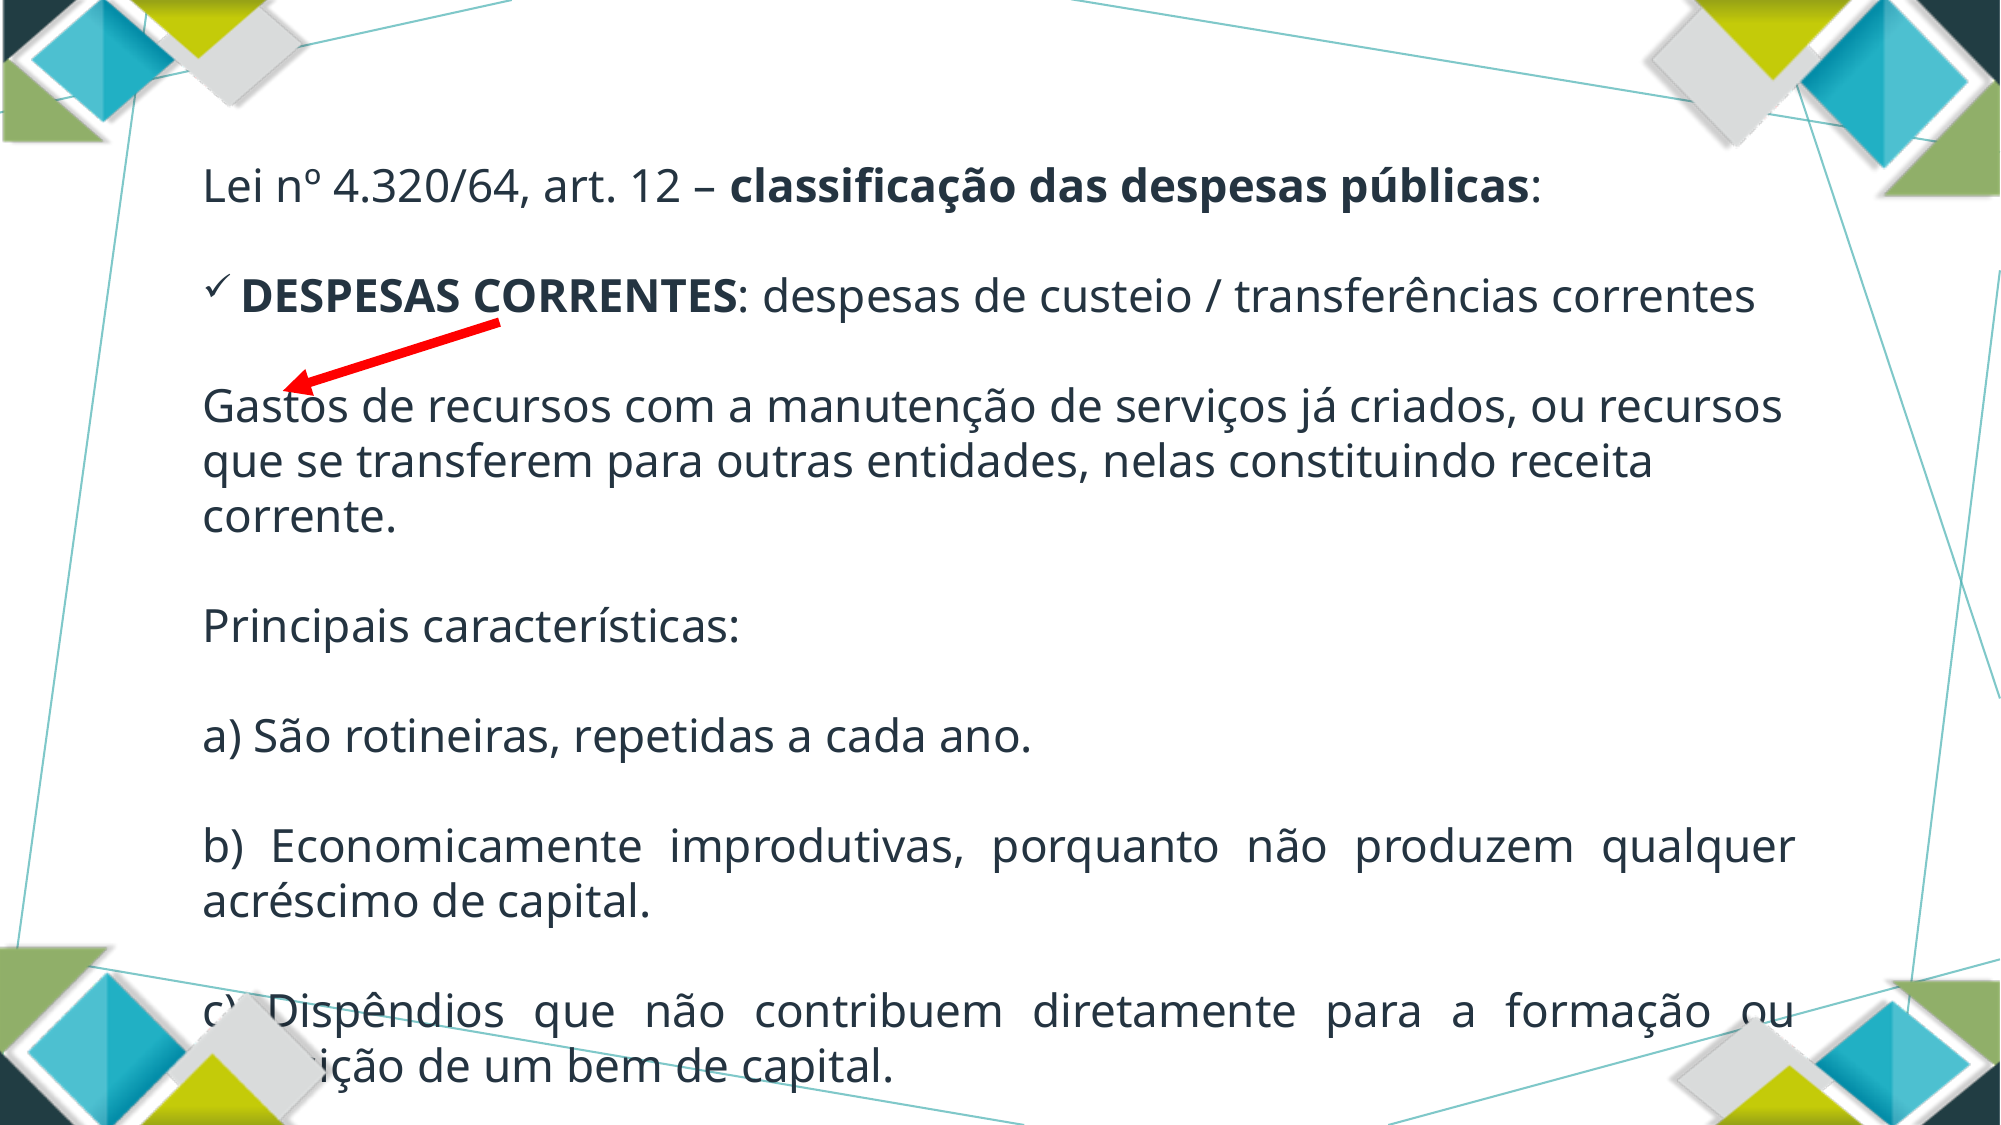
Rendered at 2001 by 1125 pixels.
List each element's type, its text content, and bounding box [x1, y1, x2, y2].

picture [0, 0, 500, 405]
picture [1422, 0, 2000, 562]
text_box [282, 322, 500, 391]
picture [1464, 714, 2000, 1125]
picture [0, 611, 545, 1125]
list Lei nº 4.320/64, art. 12 – classificação das despesas públicas: DESPESAS CORRENTES: despesas de custeio / transferências correntes Gastos de recursos com a manutenção de serviços já criados, ou recursos que se transferem para outras entidades, nelas constituindo receita corrente. Principais características: a) São rotineiras, repetidas a cada ano. b) Economicamente improdutivas, porquanto não produzem qualquer acréscimo de capital. c) Dispêndios que não contribuem diretamente para a formação ou aquisição de um bem de capital. [187, 149, 1813, 1011]
